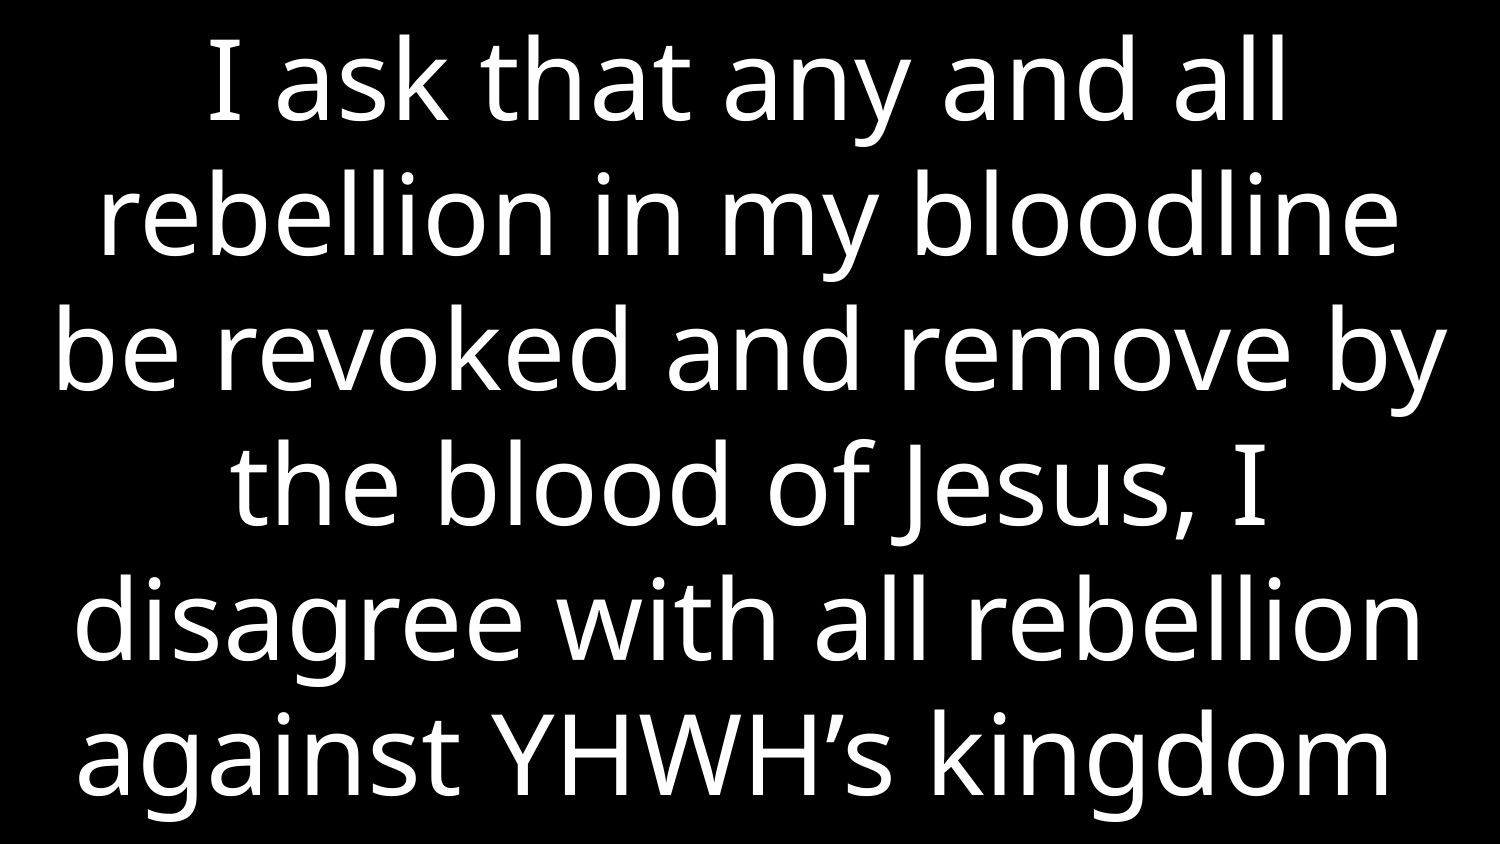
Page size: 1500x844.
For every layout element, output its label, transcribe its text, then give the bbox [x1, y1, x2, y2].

list I ask that any and all rebellion in my bloodline be revoked and remove by the blood of Jesus, I disagree with all rebellion against YHWH’s kingdom [0, 0, 1500, 844]
